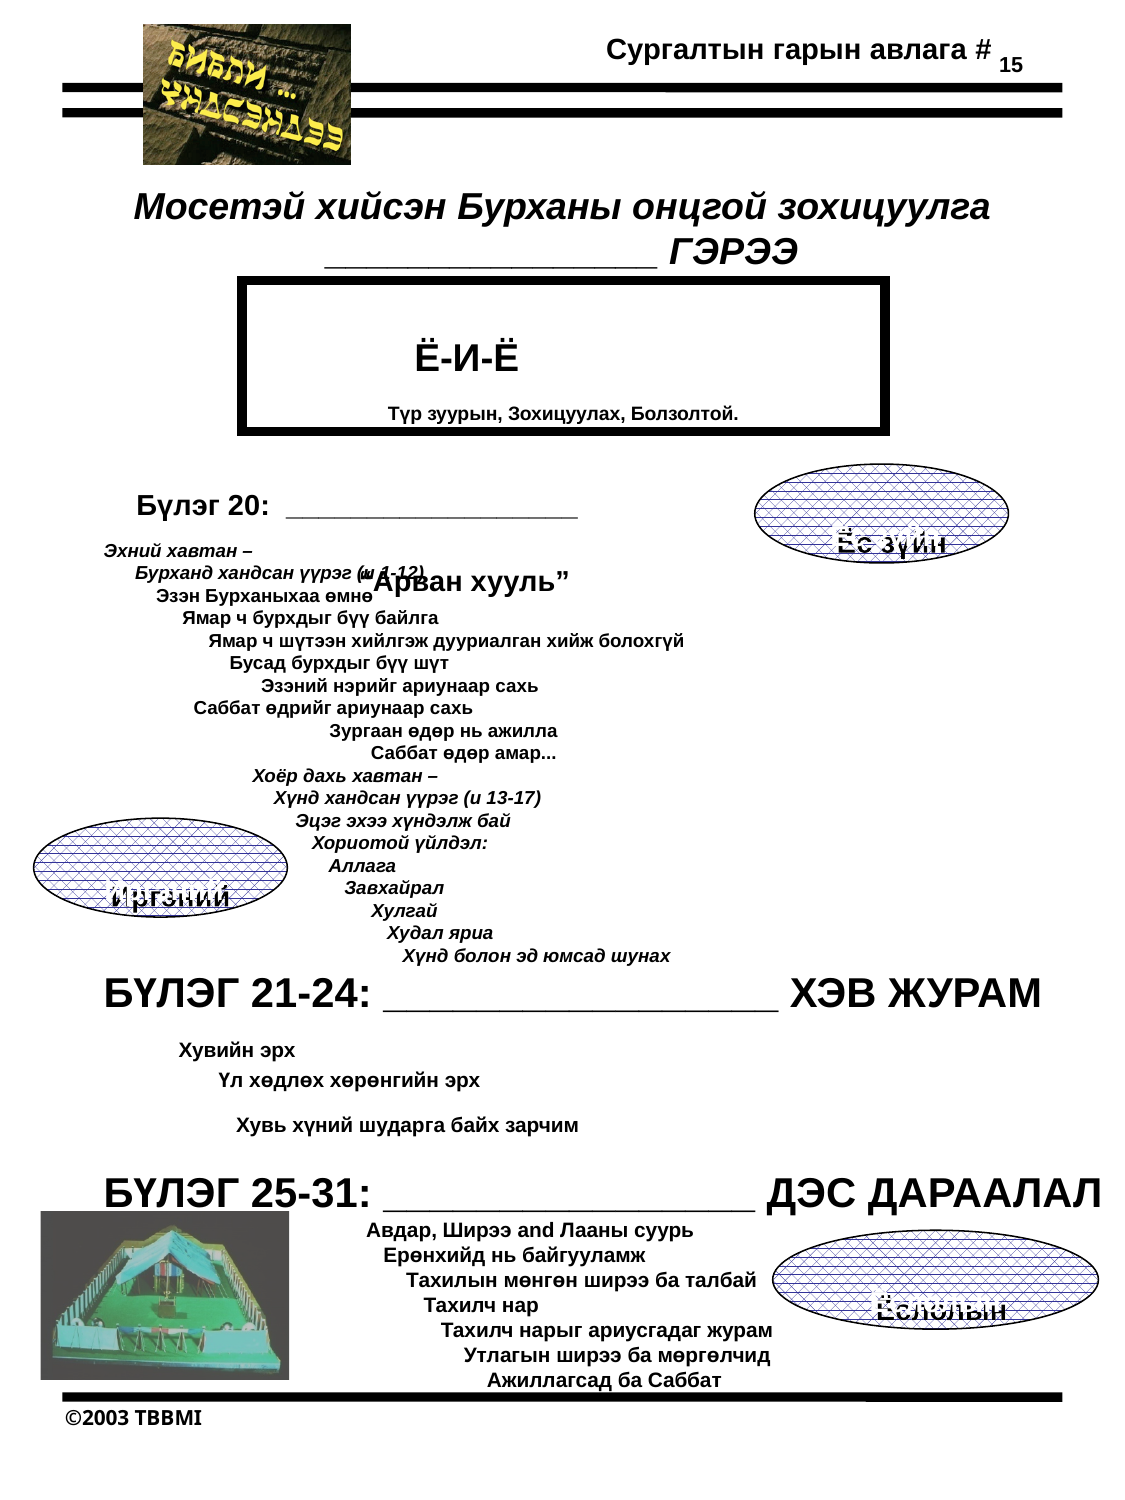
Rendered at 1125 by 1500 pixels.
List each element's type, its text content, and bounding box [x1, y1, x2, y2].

text_box Мосетэй хийсэн Бурханы онцгой зохицуулга ________________ ГЭРЭЭ [0, 174, 1125, 280]
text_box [754, 463, 1011, 564]
picture [40, 1211, 290, 1381]
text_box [33, 817, 290, 918]
picture [143, 24, 351, 165]
text_box Бүлэг 20: __________________ “Арван хууль” [121, 454, 1013, 674]
text_box 15 [984, 18, 1060, 84]
text_box Эхний хавтан – Бурханд хандсан үүрэг (и 1-12) Эзэн Бурханыхаа өмнө Ямар ч бурхдыг бүү байлга Ямар ч шүтээн хийлгэж дууриалган хийж болохгүй Бусад бурхдыг бүү шүт Эзэний нэрийг ариунаар сахь Саббат өдрийг ариунаар сахь Зургаан өдөр нь ажилла Саббат өдөр амар... Хоёр дахь хавтан – Хүнд хандсан үүрэг (и 13-17) Эцэг эхээ хүндэлж бай Хориотой үйлдэл: Аллага Завхайрал Хулгай Худал яриа Хүнд болон эд юмсад шунах БҮЛЭГ 21-24: _________________ ХЭВ ЖУРАМ Хувийн эрх Үл хөдлөх хөрөнгийн эрх Хувь хүний шударга байх зарчим БҮЛЭГ 25-31: ________________ ДЭС ДАРААЛАЛ Авдар, Ширээ and Лааны суурь Ерөнхийд нь байгууламж Тахилын мөнгөн ширээ ба талбай Тахилч нар Тахилч нарыг ариусгадаг журам Утлагын ширээ ба мөргөлчид Ажиллагсад ба Саббат [88, 531, 1125, 1399]
text_box Ё-И-Ё Түр зуурын, Зохицуулах, Болзолтой. [241, 280, 885, 432]
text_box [772, 1229, 1099, 1330]
